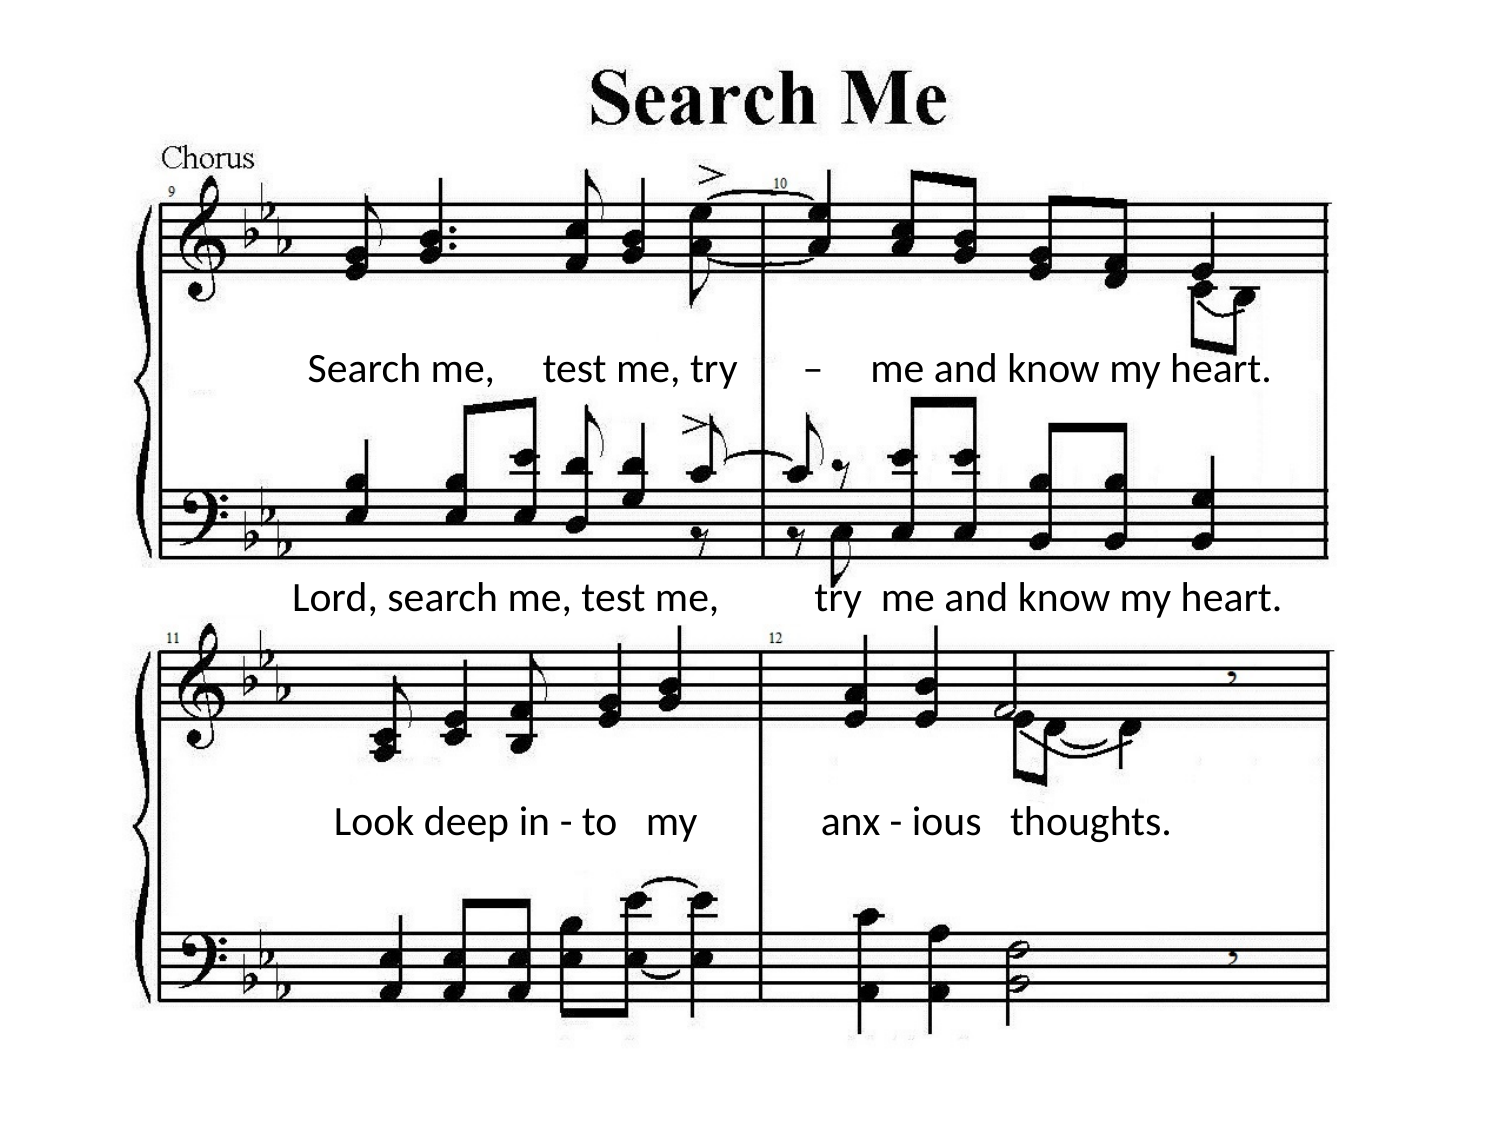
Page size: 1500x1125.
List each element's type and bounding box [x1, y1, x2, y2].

list [47, 59, 1500, 1119]
